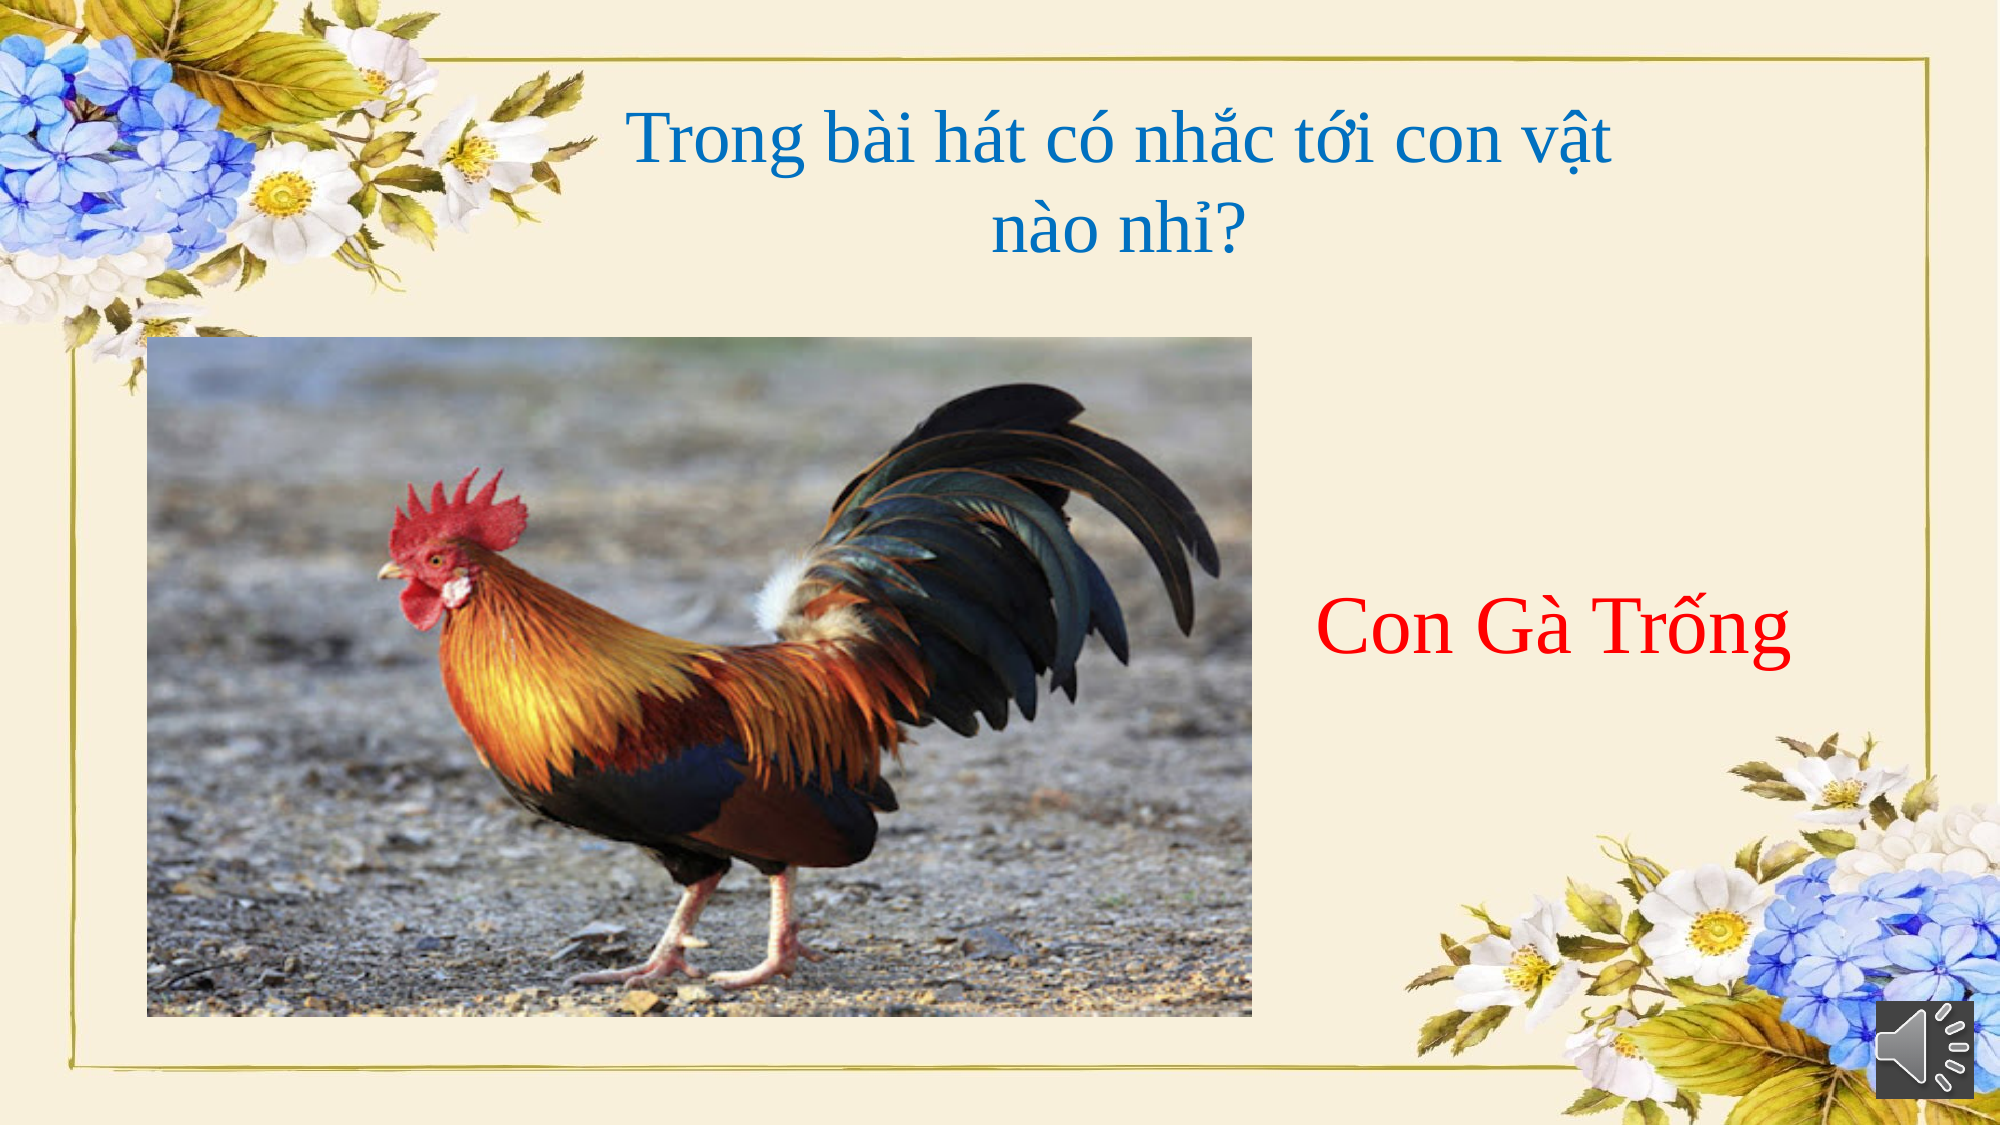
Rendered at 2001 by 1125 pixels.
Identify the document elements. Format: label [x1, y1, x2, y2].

list [0, 0, 2000, 1125]
picture [1874, 999, 1975, 1100]
picture [147, 337, 1252, 1017]
